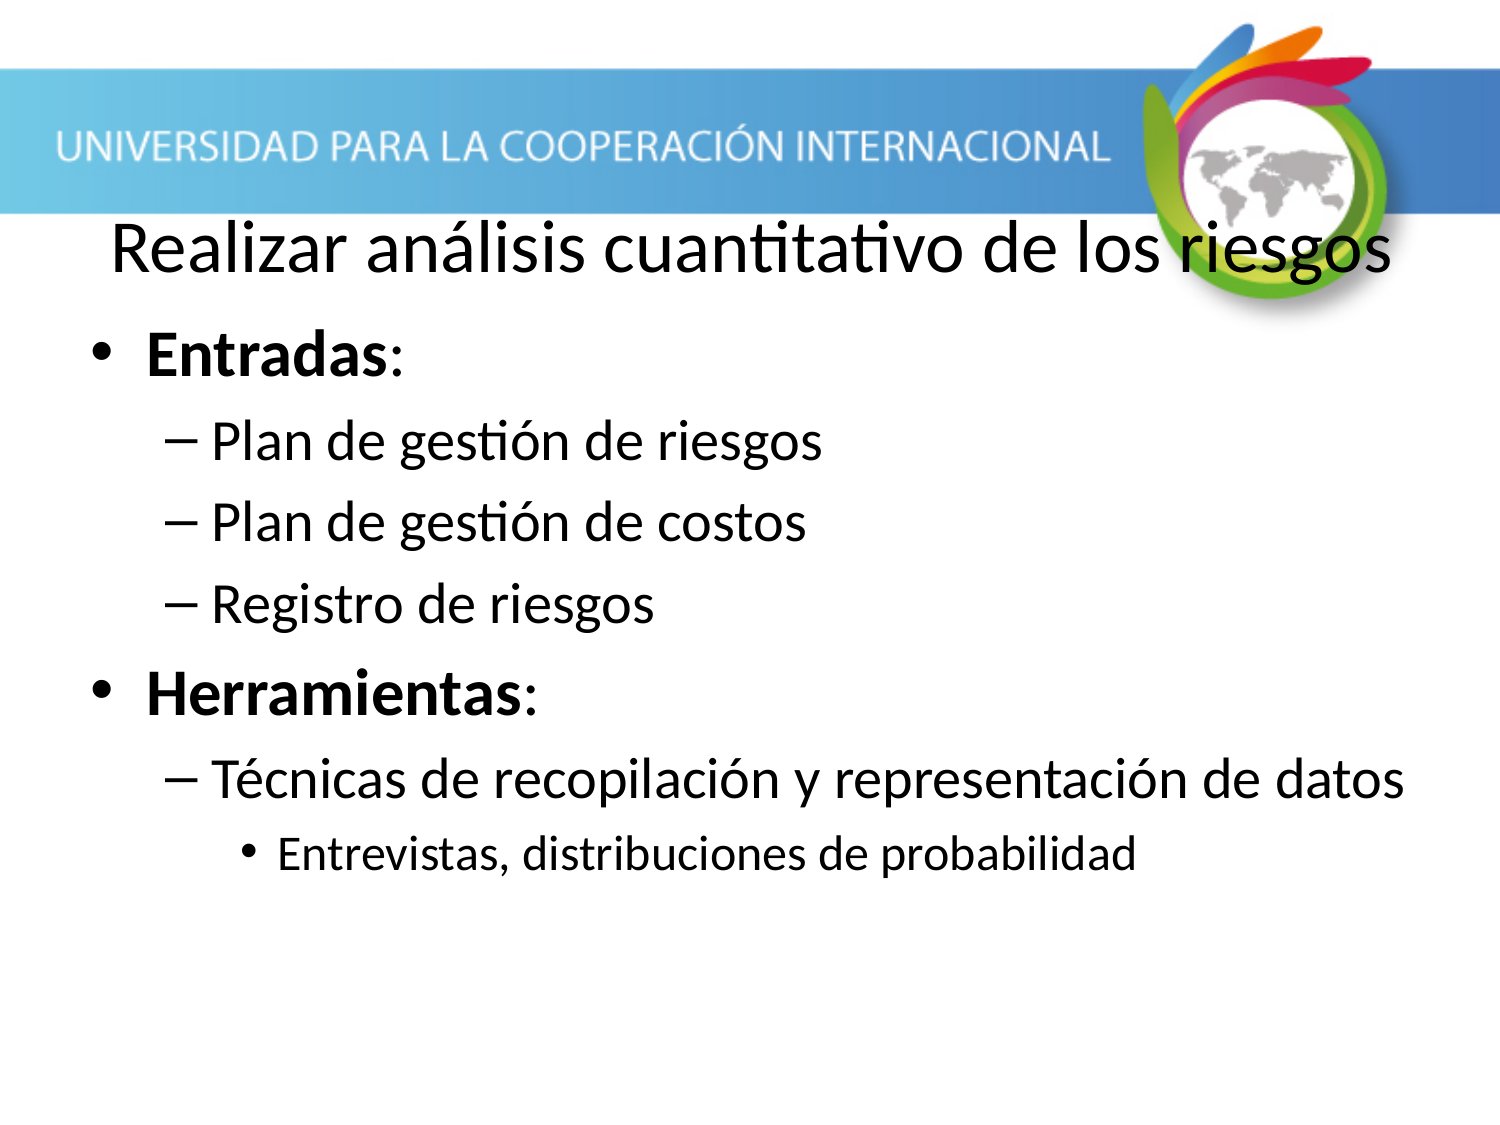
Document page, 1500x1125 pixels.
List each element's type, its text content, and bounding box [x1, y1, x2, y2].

title Realizar análisis cuantitativo de los riesgos [76, 196, 1427, 289]
picture [0, 0, 1500, 1125]
list Entradas: Plan de gestión de riesgos Plan de gestión de costos Registro de riesgos Herramientas: Técnicas de recopilación y representación de datos Entrevistas, distribuciones de probabilidad [74, 302, 1426, 1083]
